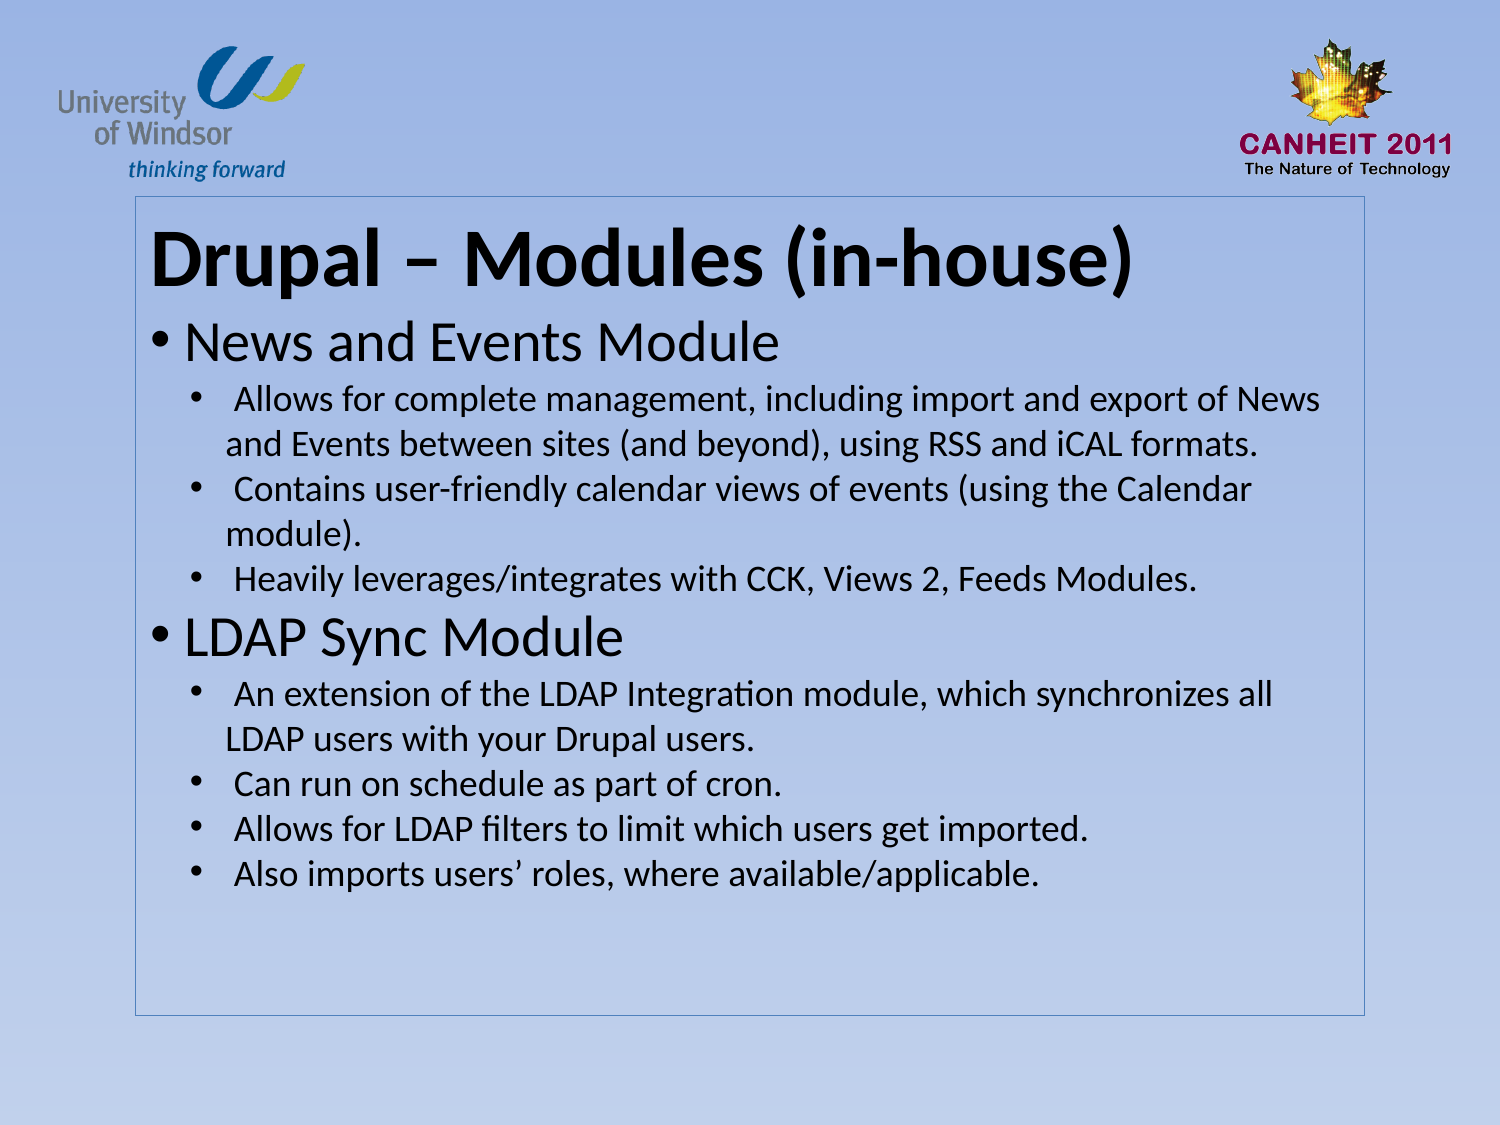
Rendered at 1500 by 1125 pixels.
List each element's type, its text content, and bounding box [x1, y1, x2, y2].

picture [52, 42, 310, 185]
picture [1222, 30, 1470, 191]
text_box Drupal – Modules (in-house) News and Events Module Allows for complete management, including import and export of News and Events between sites (and beyond), using RSS and iCAL formats. Contains user-friendly calendar views of events (using the Calendar module). Heavily leverages/integrates with CCK, Views 2, Feeds Modules. LDAP Sync Module An extension of the LDAP Integration module, which synchronizes all LDAP users with your Drupal users. Can run on schedule as part of cron. Allows for LDAP filters to limit which users get imported. Also imports users’ roles, where available/applicable. [135, 196, 1365, 1016]
